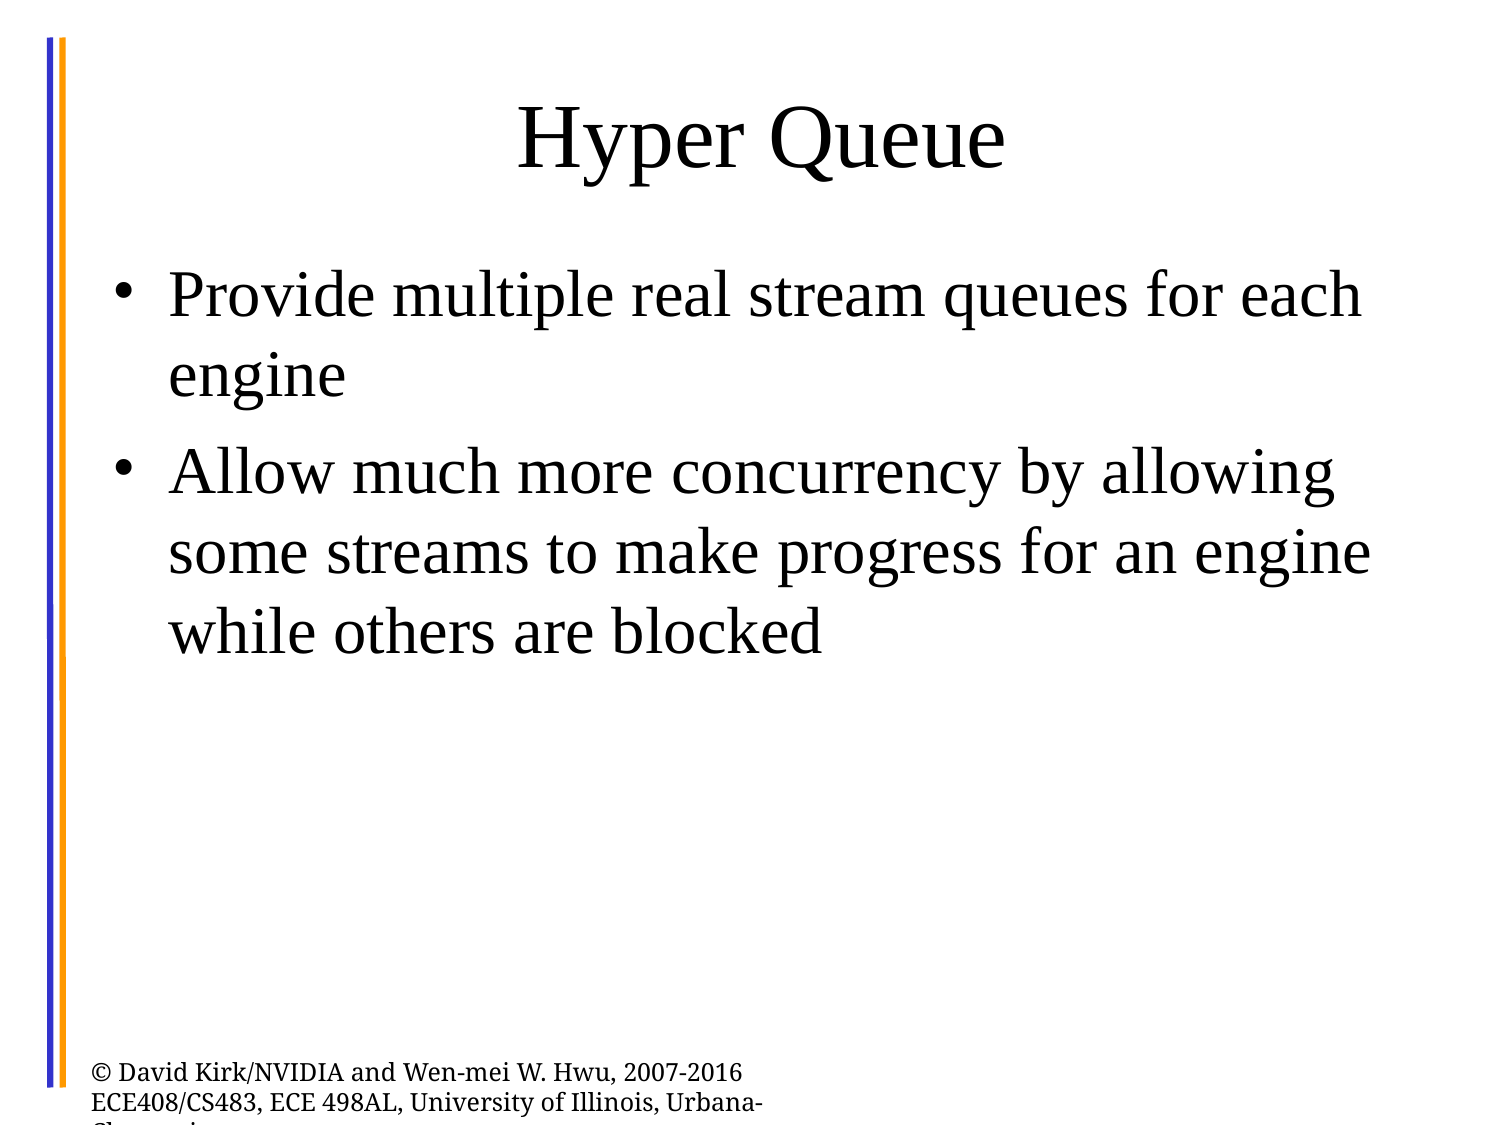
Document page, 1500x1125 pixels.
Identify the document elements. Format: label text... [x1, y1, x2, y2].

title Hyper Queue [112, 37, 1413, 225]
list Provide multiple real stream queues for each engine Allow much more concurrency by allowing some streams to make progress for an engine while others are blocked [112, 249, 1413, 1000]
